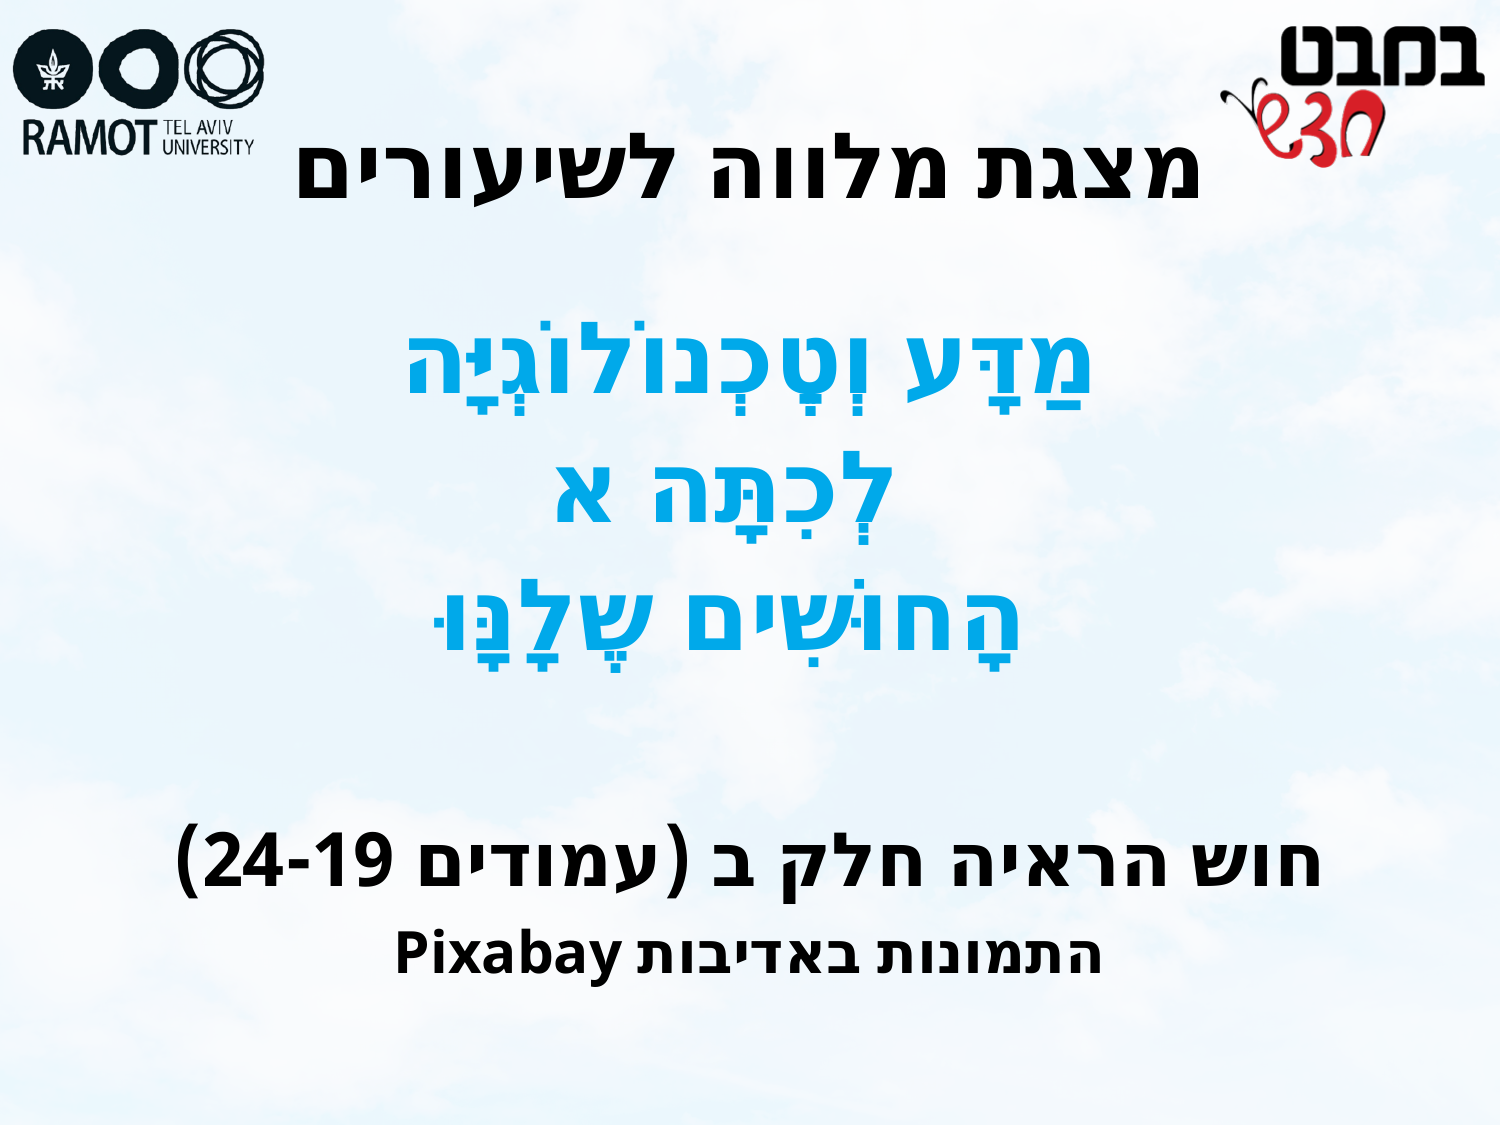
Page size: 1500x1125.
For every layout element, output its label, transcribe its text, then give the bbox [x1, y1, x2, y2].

picture [0, 11, 277, 169]
list מַדָּע וְטְֶכְנוֹלוֹגְיָּה לְכִתָּה א הָחוּשִׁים שֶלָנָּוּ חוש הראיה חלק ב (עמודים 24-19) התמונות באדיבות Pixabay [103, 299, 1397, 1014]
title מצגת מלווה לשיעורים [103, 59, 1397, 278]
picture [1219, 25, 1486, 169]
